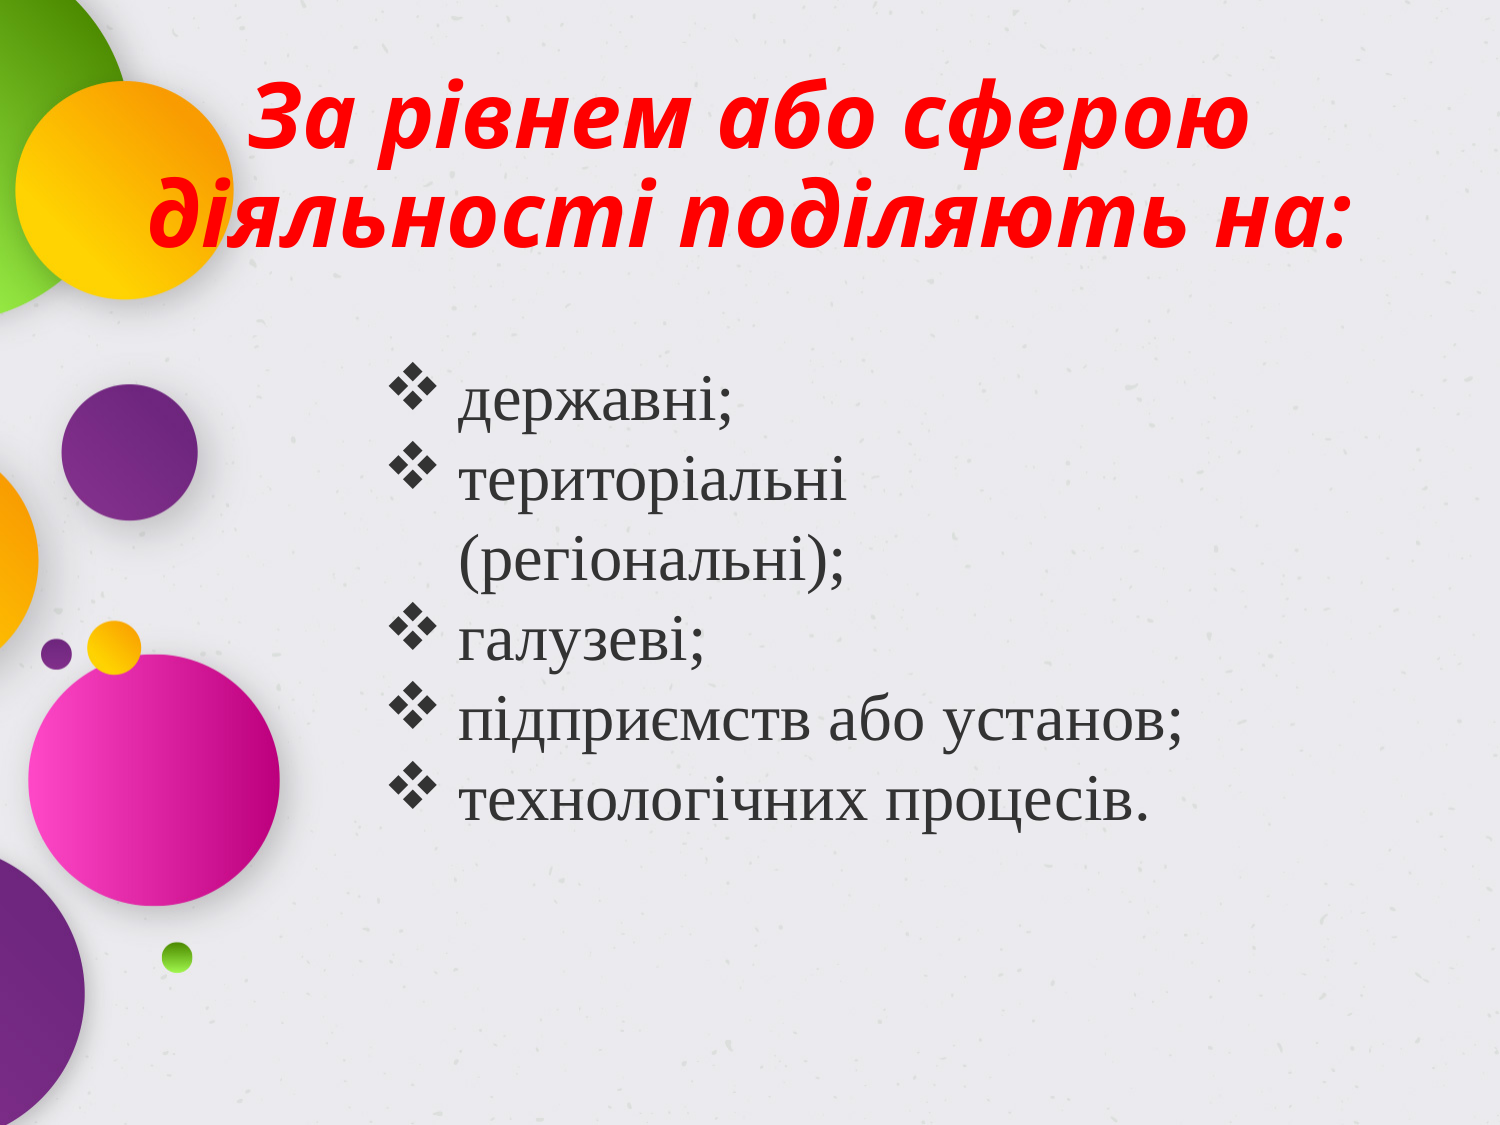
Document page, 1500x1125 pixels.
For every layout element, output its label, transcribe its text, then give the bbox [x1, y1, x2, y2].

title За рівнем або сферою діяльності поділяють на: [103, 59, 1397, 278]
picture [0, 0, 1500, 1125]
text_box державні; територіальні (регіональні); галузеві; підприємств або установ; технологічних процесів. [368, 346, 1269, 842]
